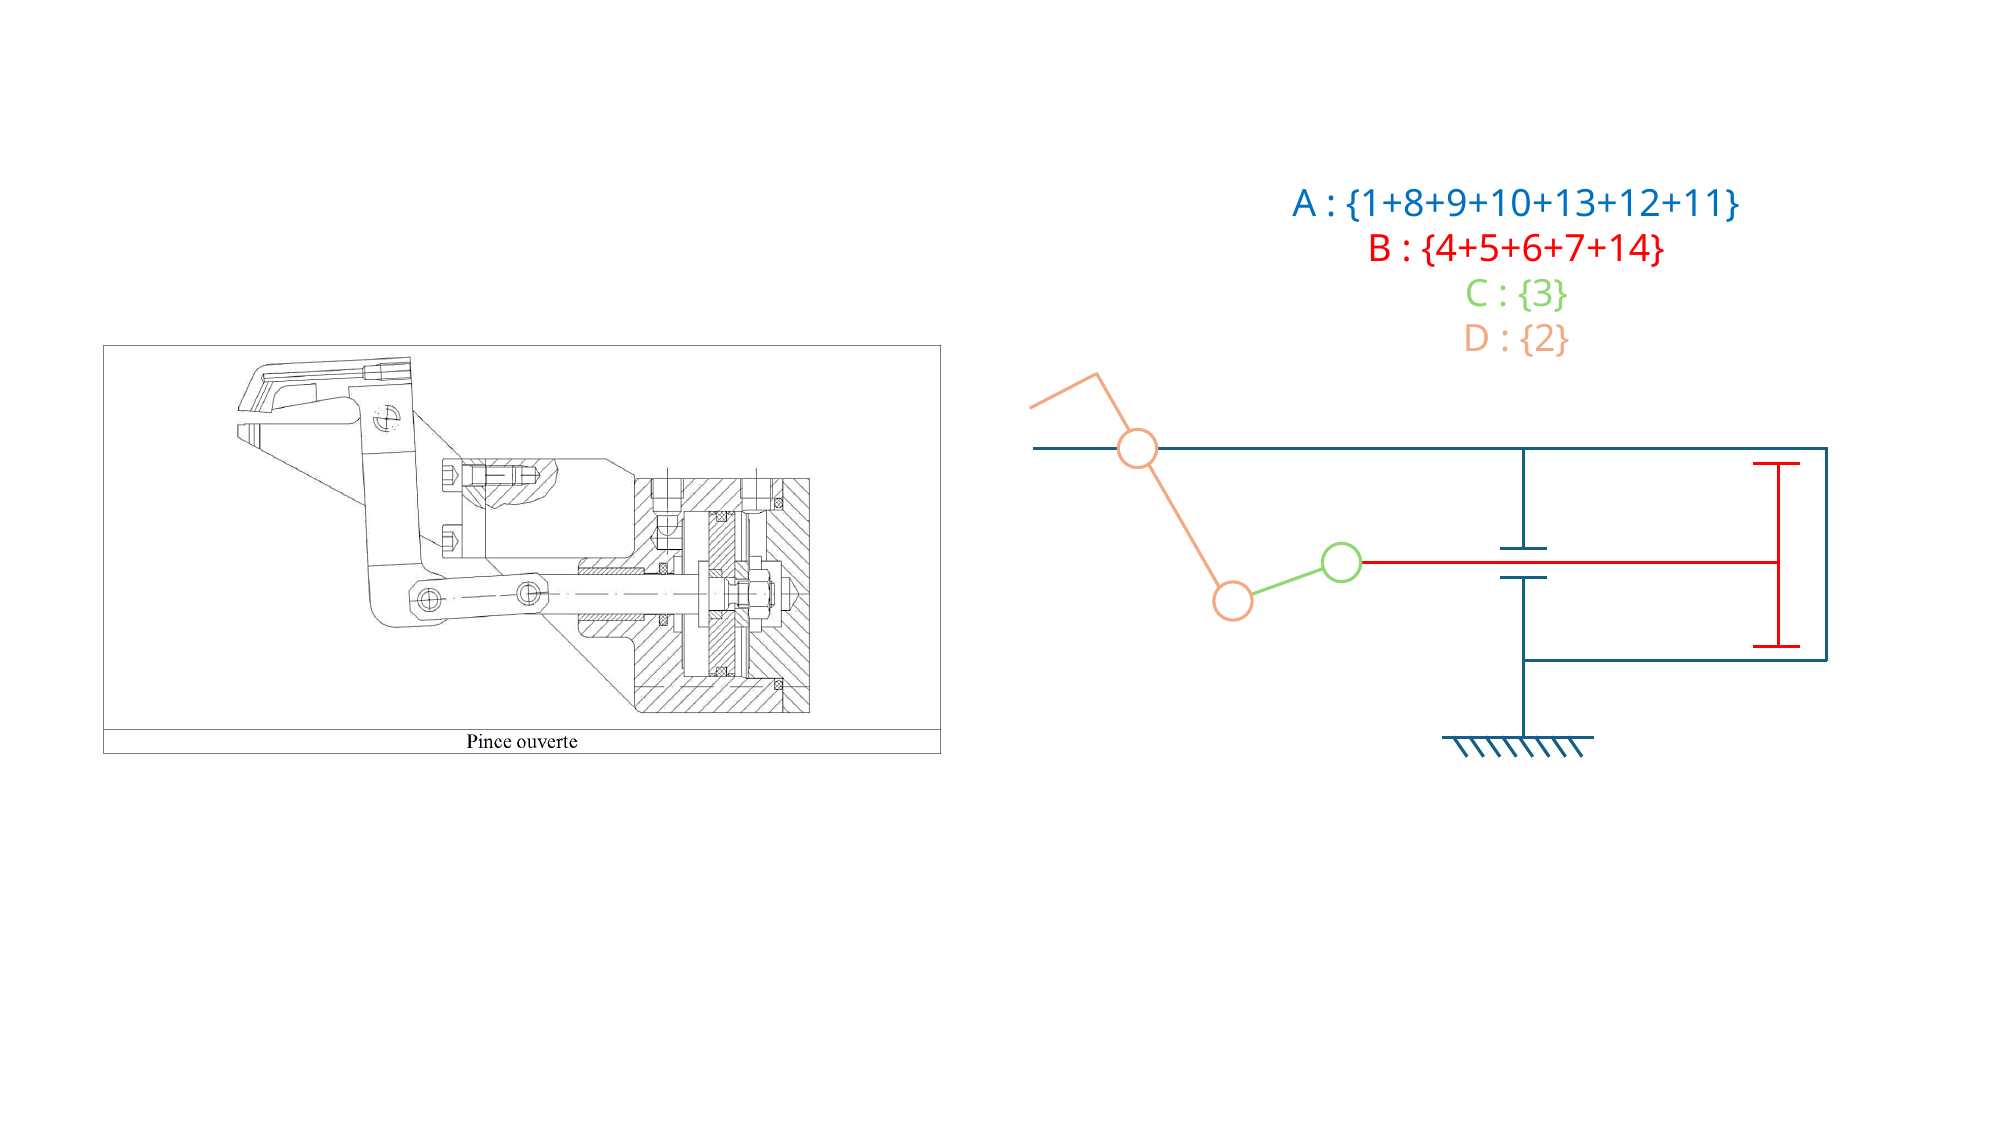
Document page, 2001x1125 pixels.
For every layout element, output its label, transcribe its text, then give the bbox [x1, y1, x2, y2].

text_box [1518, 735, 1534, 758]
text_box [1452, 735, 1468, 758]
text_box A : {1+8+9+10+13+12+11} B : {4+5+6+7+14} C : {3} D : {2} [1273, 171, 1760, 412]
picture [100, 339, 946, 758]
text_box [1567, 735, 1583, 758]
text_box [1029, 373, 1095, 409]
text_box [1550, 735, 1567, 758]
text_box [1501, 735, 1517, 758]
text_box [1232, 561, 1341, 602]
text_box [1485, 735, 1501, 758]
text_box [1320, 541, 1363, 561]
text_box [1212, 580, 1254, 622]
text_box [1534, 735, 1550, 758]
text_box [1095, 372, 1220, 588]
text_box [1468, 735, 1484, 758]
text_box [1341, 564, 1363, 584]
